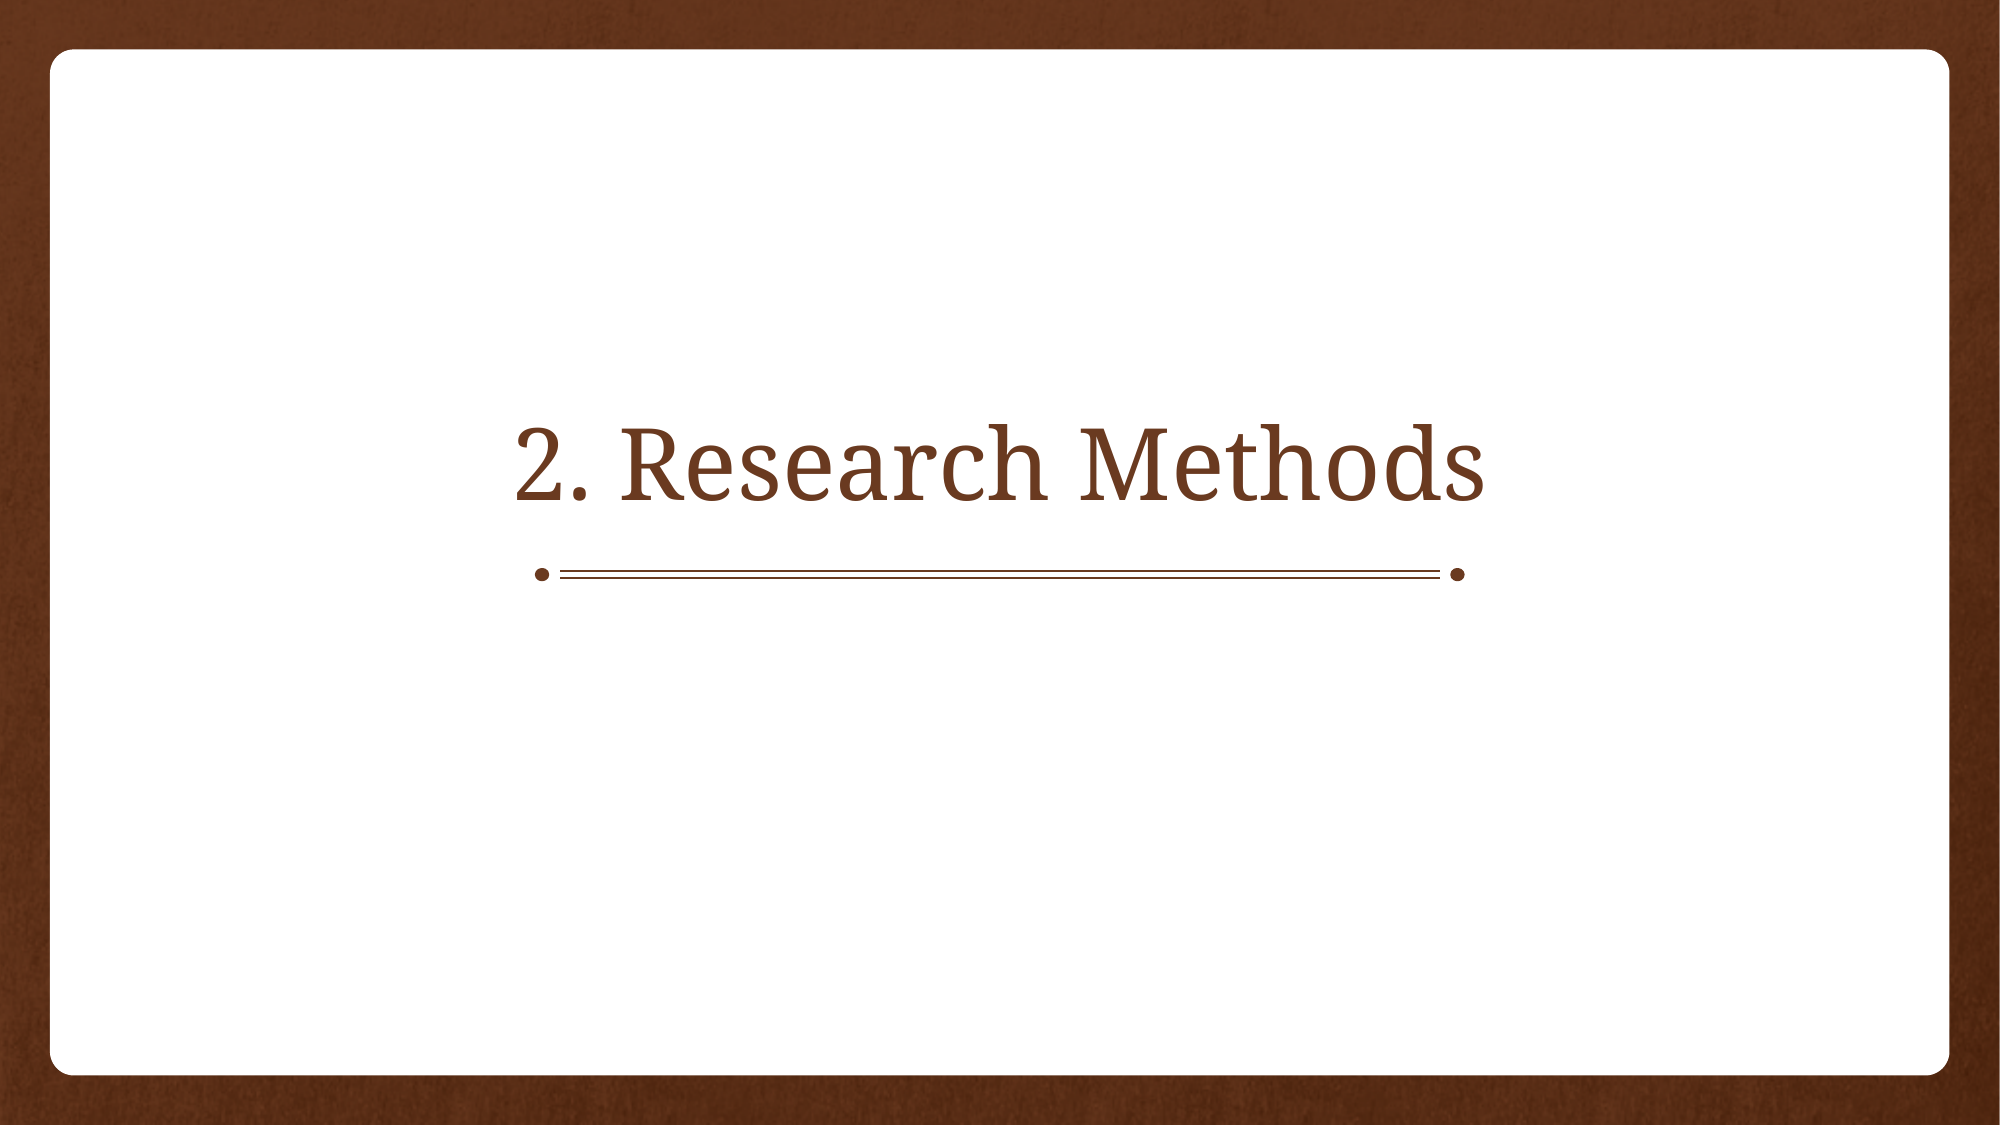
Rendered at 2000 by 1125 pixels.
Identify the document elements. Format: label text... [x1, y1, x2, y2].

title 2. Research Methods [233, 162, 1767, 530]
